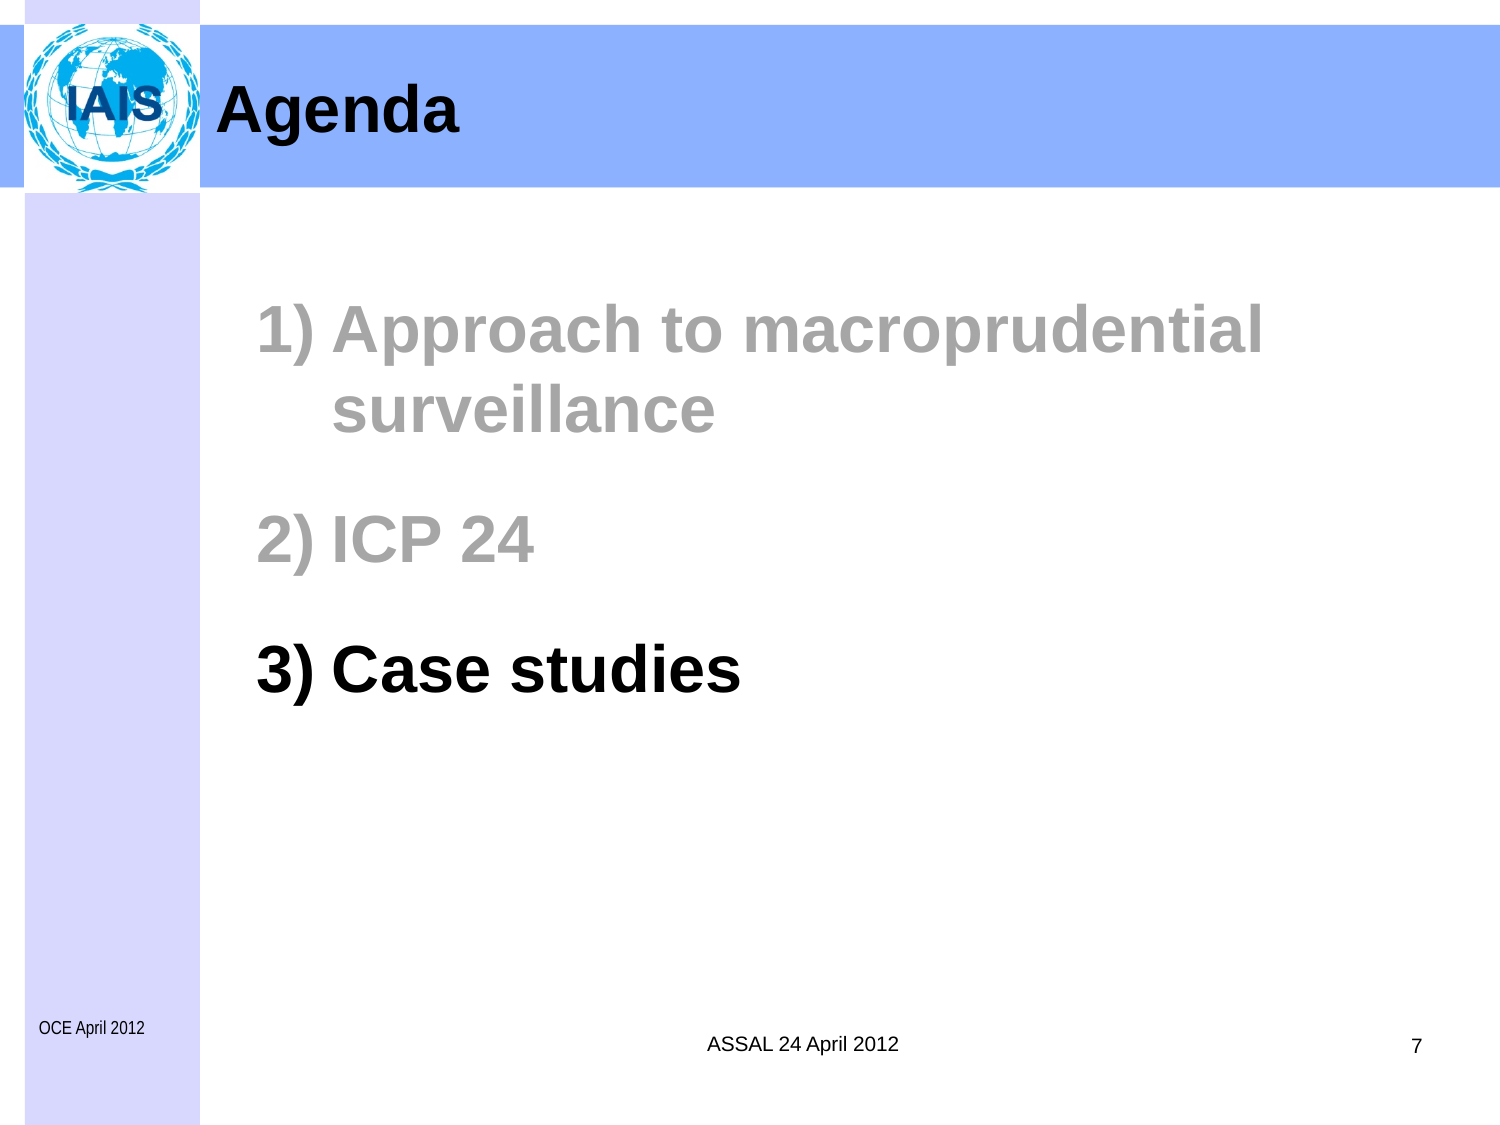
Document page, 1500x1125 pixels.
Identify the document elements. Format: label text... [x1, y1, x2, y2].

picture [24, 24, 200, 193]
footer ASSAL 24 April 2012 [265, 1022, 1341, 1099]
title Agenda [199, 24, 1476, 188]
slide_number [23, 1007, 178, 1071]
text_box Approach to macroprudential surveillance ICP 24 Case studies [242, 278, 1294, 833]
slide_number 7 [1349, 1024, 1438, 1101]
